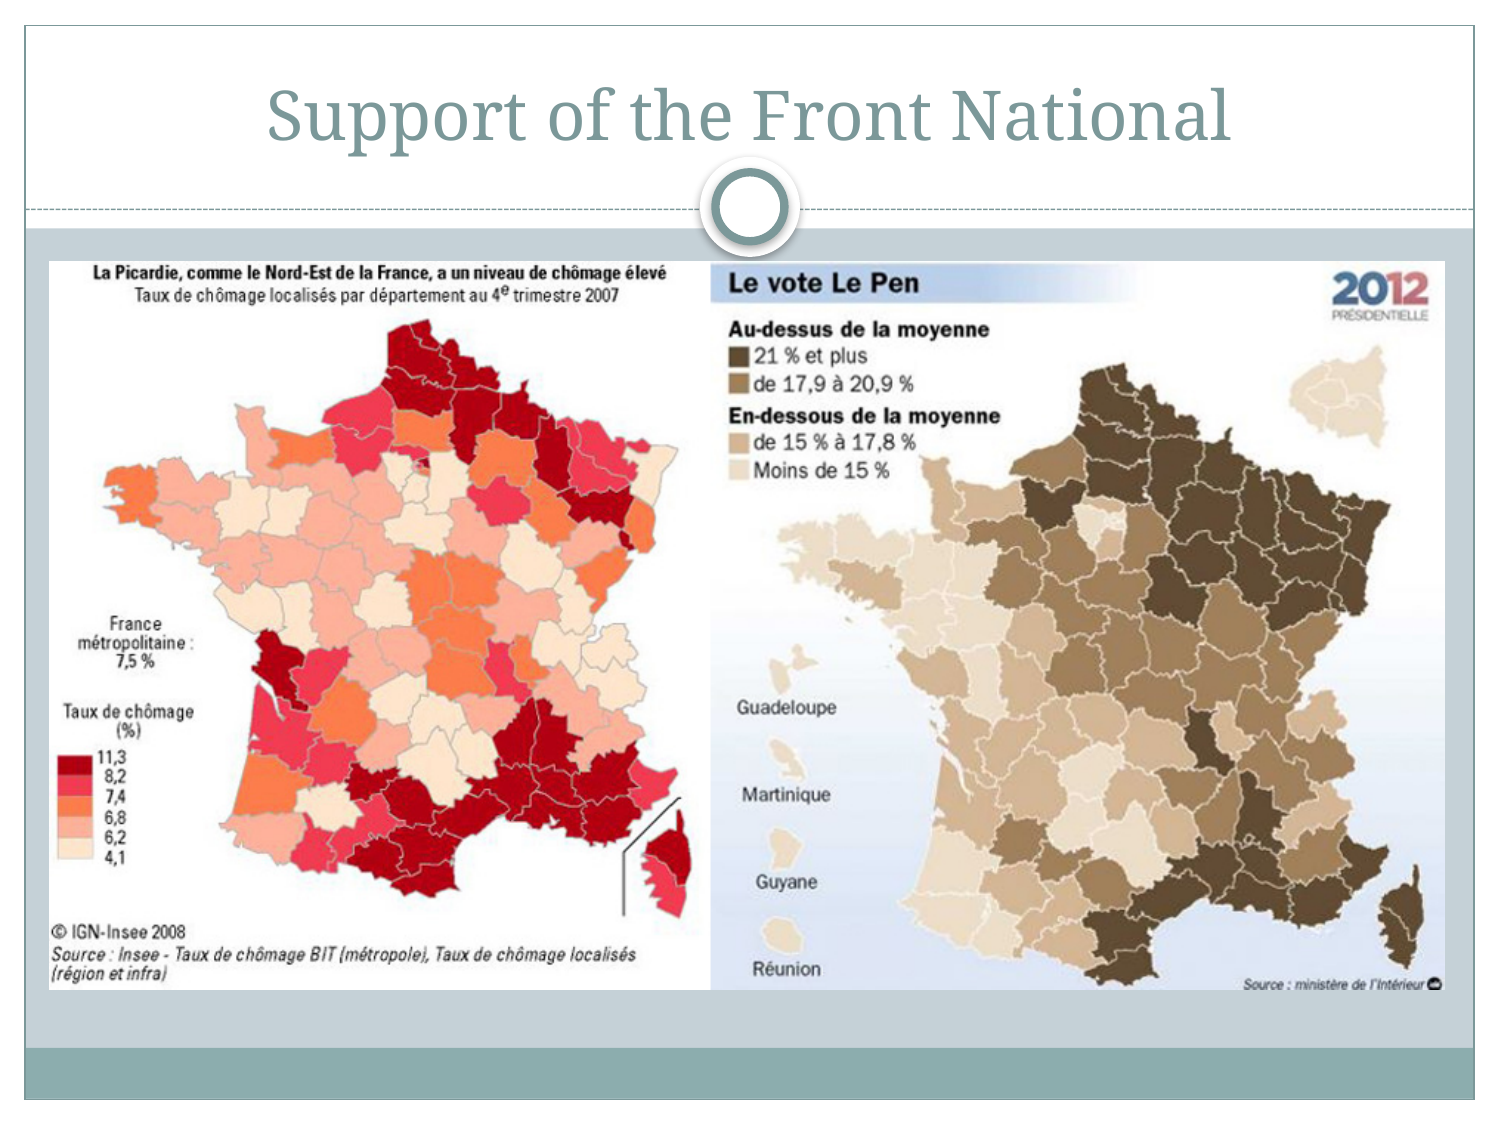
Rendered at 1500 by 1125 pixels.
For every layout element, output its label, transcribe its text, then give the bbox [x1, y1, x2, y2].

title Support of the Front National [49, 37, 1450, 162]
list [49, 261, 1445, 990]
